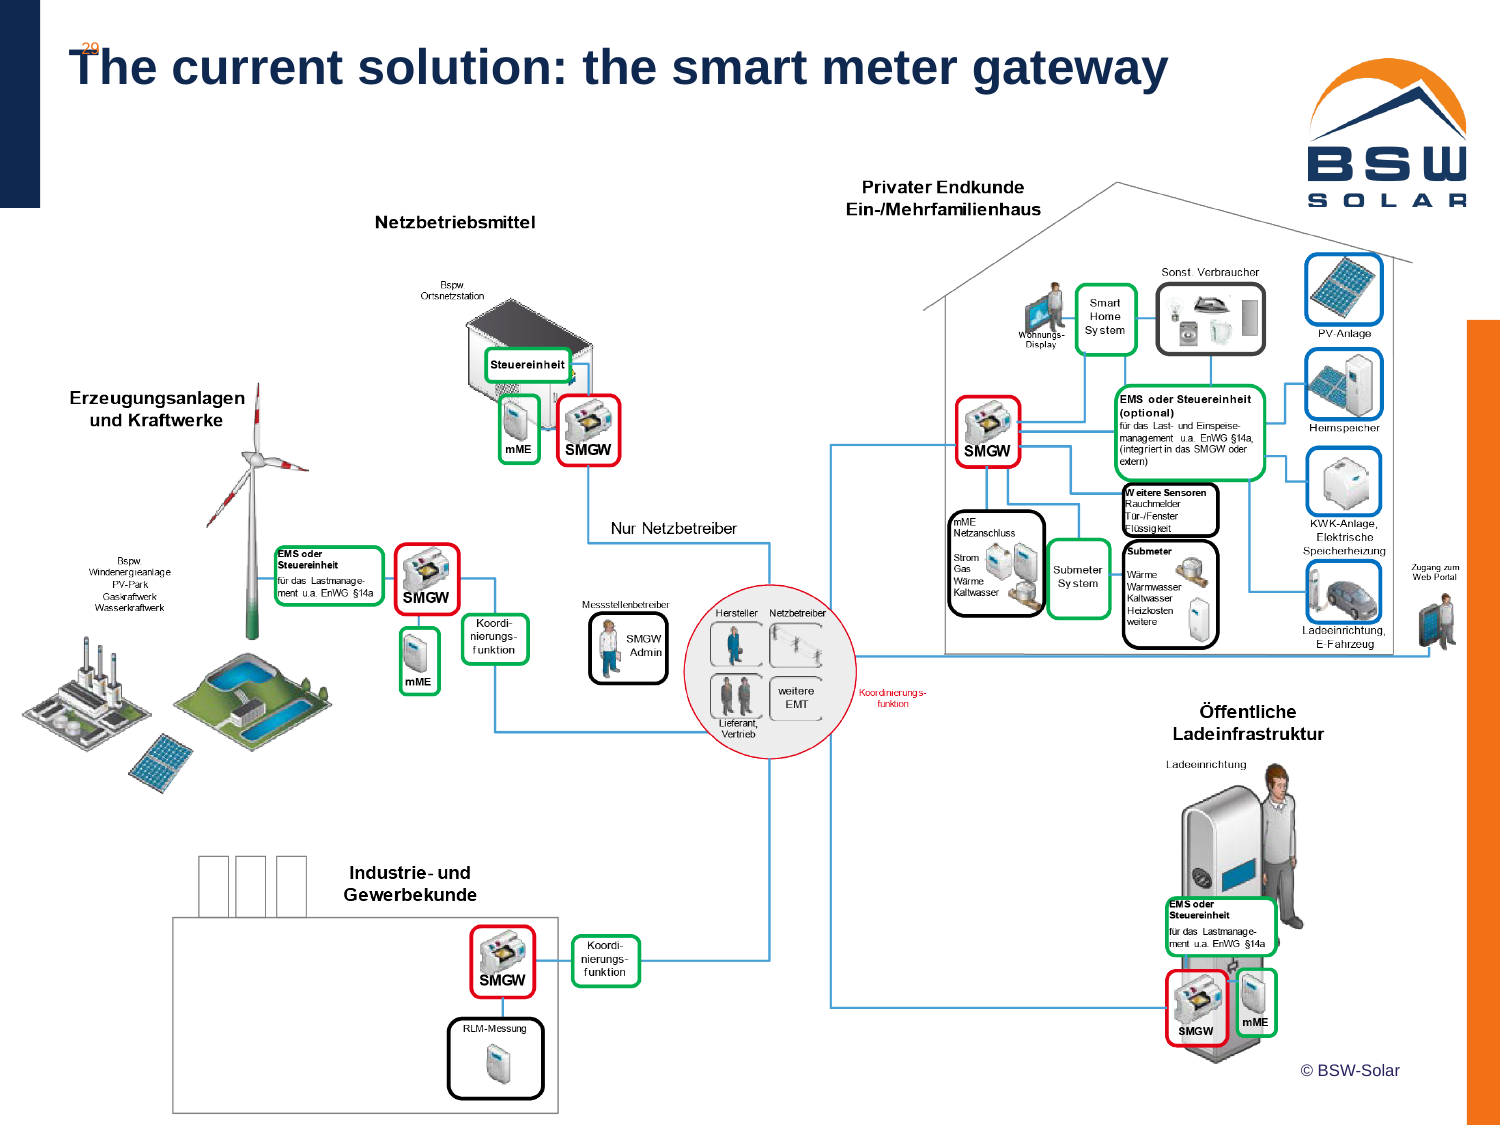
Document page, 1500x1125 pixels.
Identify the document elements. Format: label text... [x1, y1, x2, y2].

picture [0, 139, 1478, 1125]
slide_number 29 [69, 0, 112, 58]
title The current solution: the smart meter gateway [68, 66, 1263, 137]
